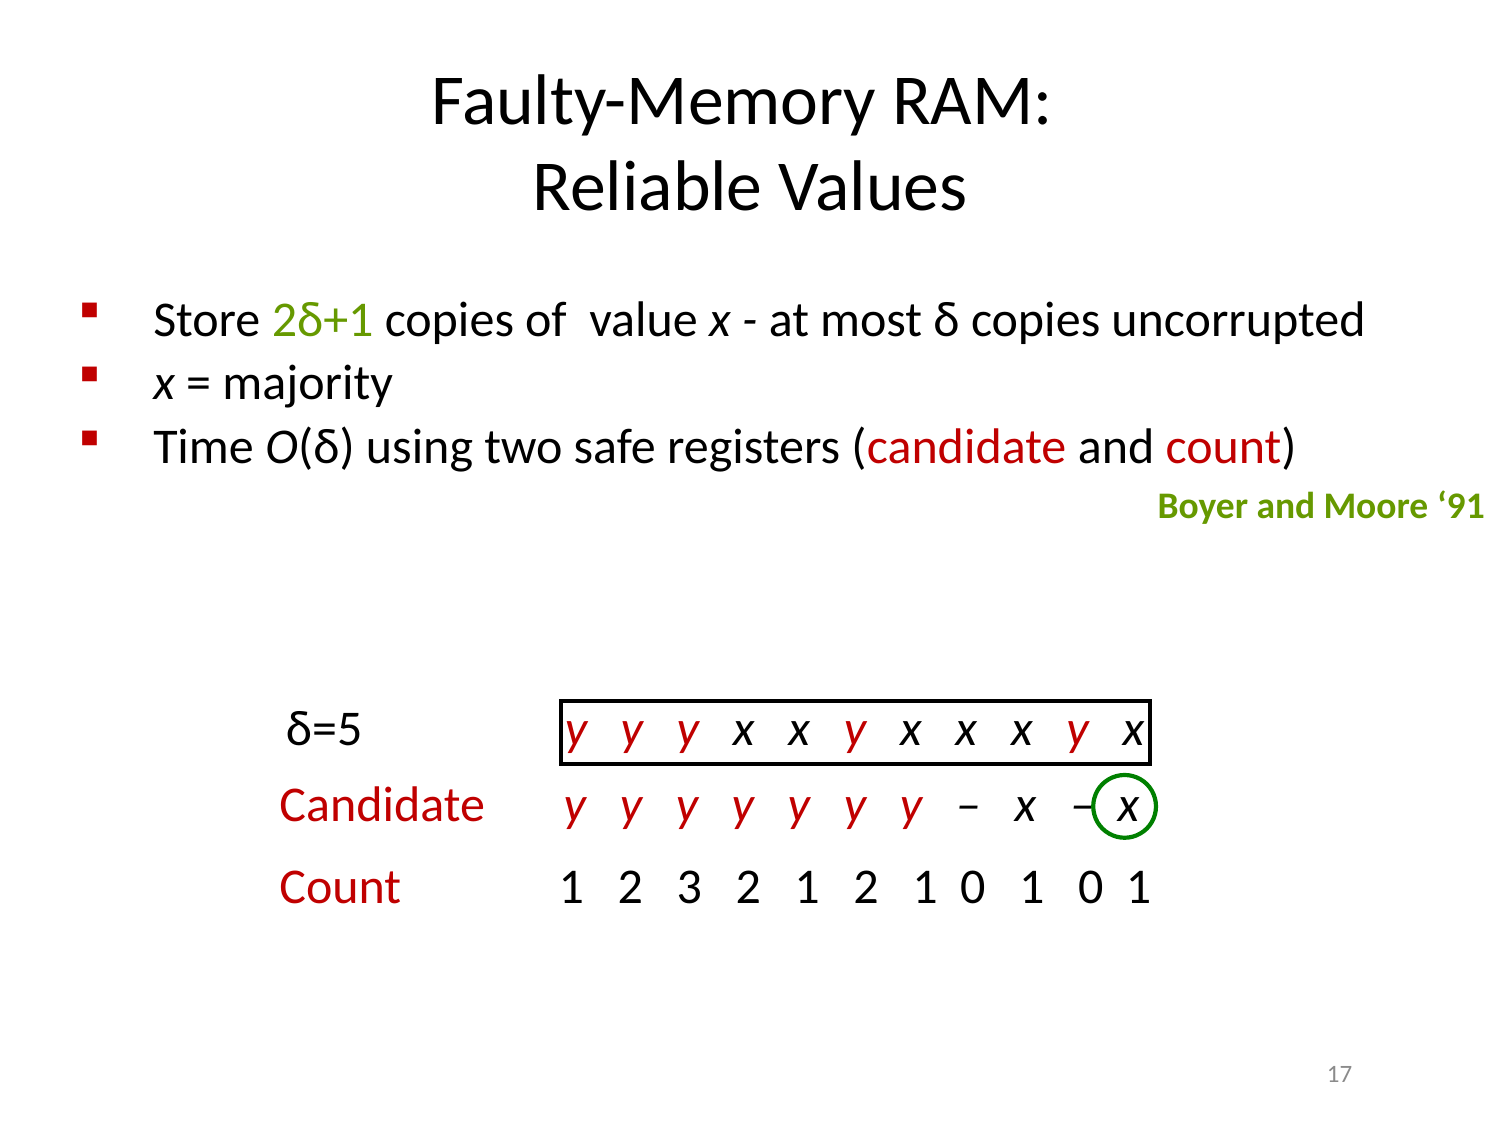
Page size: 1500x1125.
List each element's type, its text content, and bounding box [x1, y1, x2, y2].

text_box Boyer and Moore ‘91 [826, 474, 1500, 534]
text_box Candidate y y y y y y y – x – x [264, 763, 1405, 839]
title Faulty-Memory RAM: Reliable Values [0, 45, 1500, 233]
text_box δ=5 y y y x x y x x x y x [271, 688, 1286, 763]
text_box [1093, 774, 1157, 838]
list Store 2δ+1 copies of value x - at most δ copies uncorrupted x = majority Time O(δ) using two safe registers (candidate and count) [63, 285, 1500, 592]
slide_number 17 [1074, 1042, 1425, 1103]
text_box Count 1 2 3 2 1 2 1 0 1 0 1 [264, 846, 1361, 921]
text_box [560, 701, 1150, 764]
